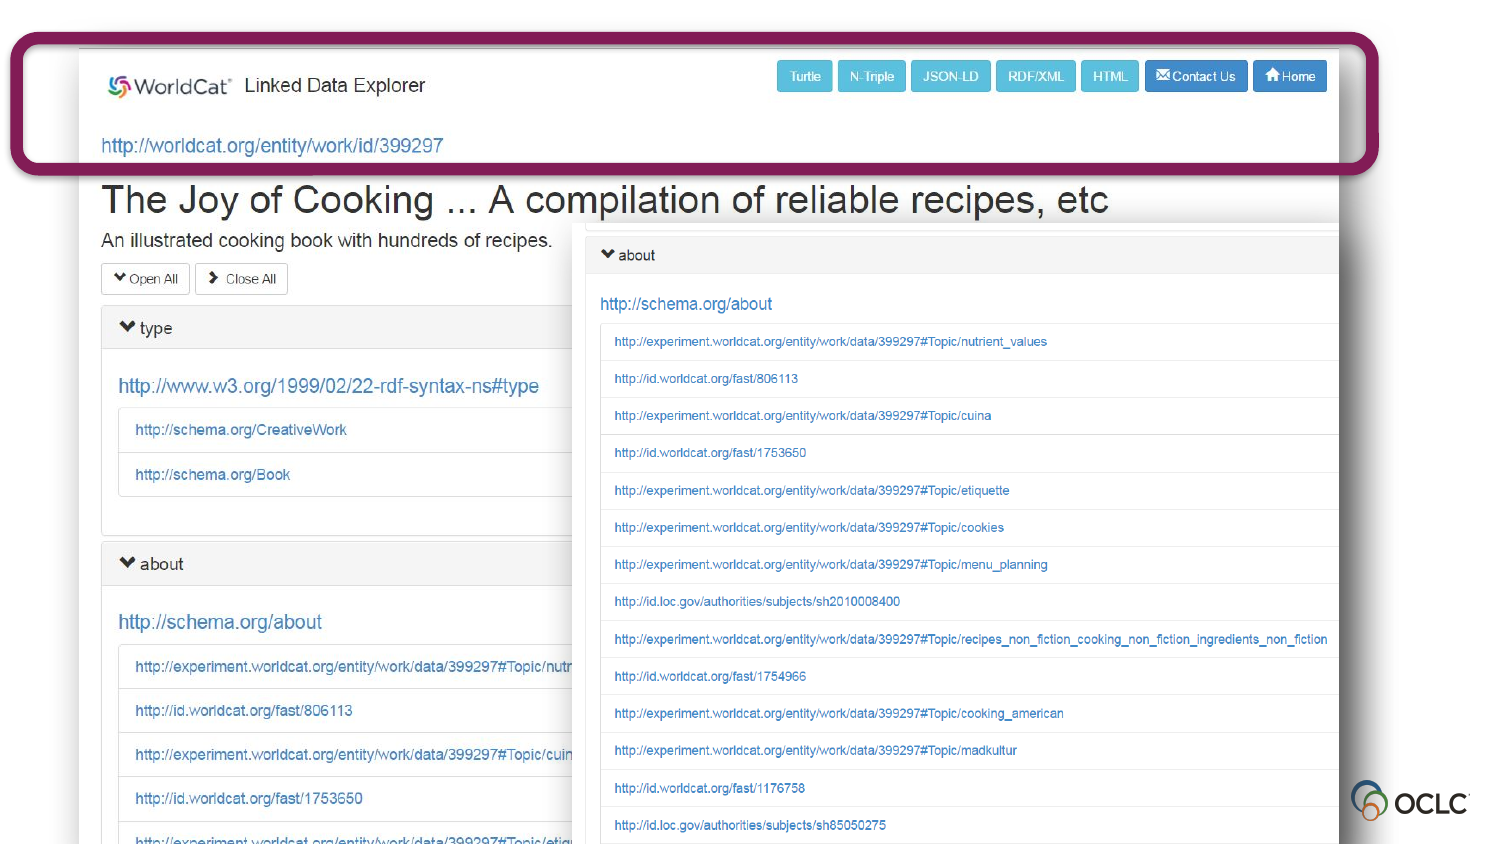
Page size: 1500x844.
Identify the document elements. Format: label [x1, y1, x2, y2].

picture [78, 47, 1339, 844]
text_box [15, 37, 1374, 171]
